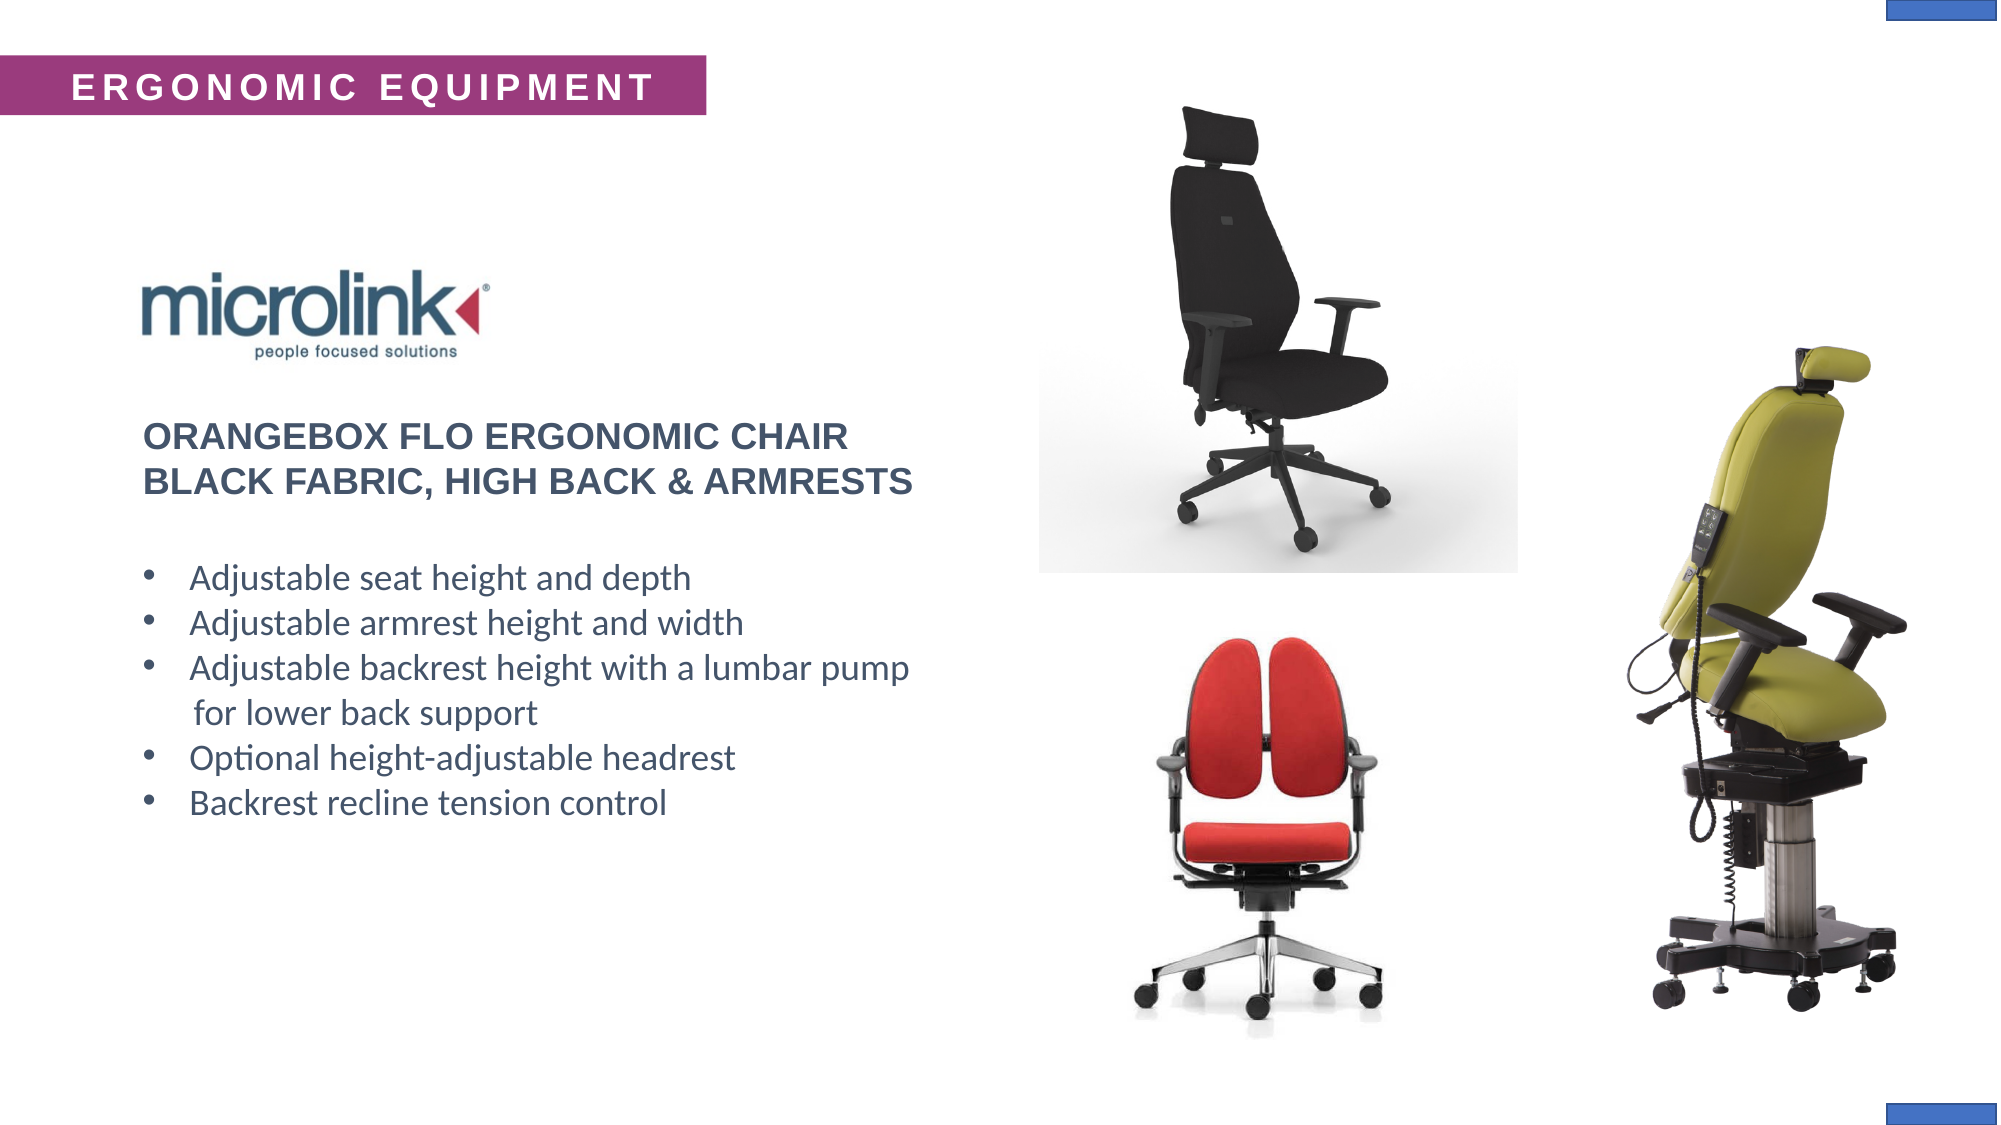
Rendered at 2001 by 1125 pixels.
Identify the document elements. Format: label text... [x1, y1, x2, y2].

text_box ERGONOMIC EQUIPMENT [0, 55, 707, 116]
text_box [1886, 0, 1997, 21]
picture [1039, 88, 1523, 573]
picture [1623, 346, 1908, 1013]
picture [73, 212, 551, 405]
picture [1039, 619, 1477, 1057]
title ORANGEBOX FLO ERGONOMIC CHAIR BLACK FABRIC, HIGH BACK & ARMRESTS [127, 404, 1039, 545]
text_box Adjustable seat height and depth Adjustable armrest height and width Adjustable backrest height with a lumbar pump for lower back support Optional height-adjustable headrest Backrest recline tension control [127, 545, 1040, 830]
text_box [1886, 1103, 1997, 1125]
